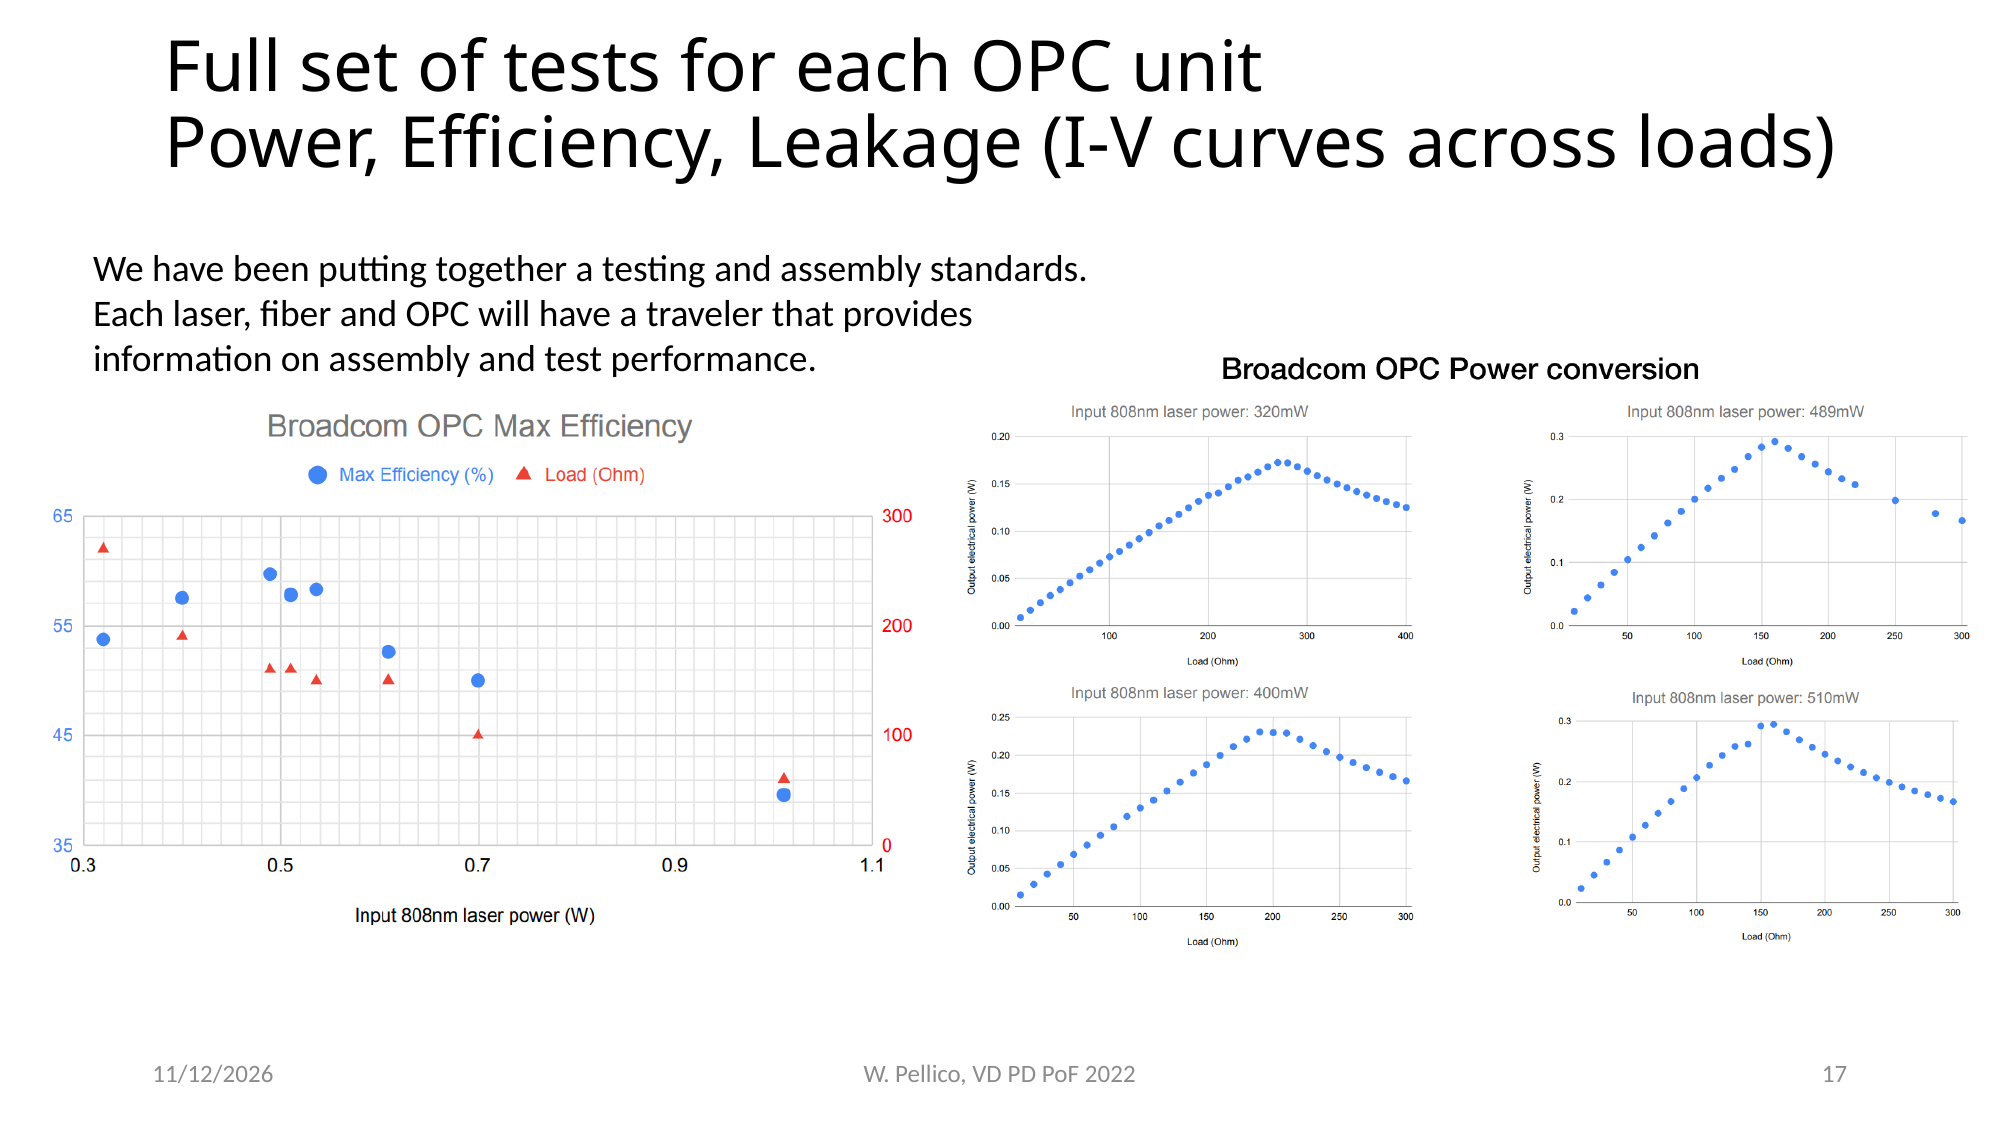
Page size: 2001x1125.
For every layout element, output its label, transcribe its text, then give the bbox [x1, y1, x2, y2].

title Full set of tests for each OPC unit Power, Efficiency, Leakage (I-V curves across loads) [149, 0, 1875, 215]
slide_number 17 [1412, 1042, 1863, 1103]
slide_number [137, 1042, 588, 1103]
text_box We have been putting together a testing and assembly standards. Each laser, fiber and OPC will have a traveler that provides information on assembly and test performance. [78, 236, 1171, 387]
picture [23, 353, 1977, 955]
footer W. Pellico, VD PD PoF 2022 [662, 1042, 1338, 1103]
